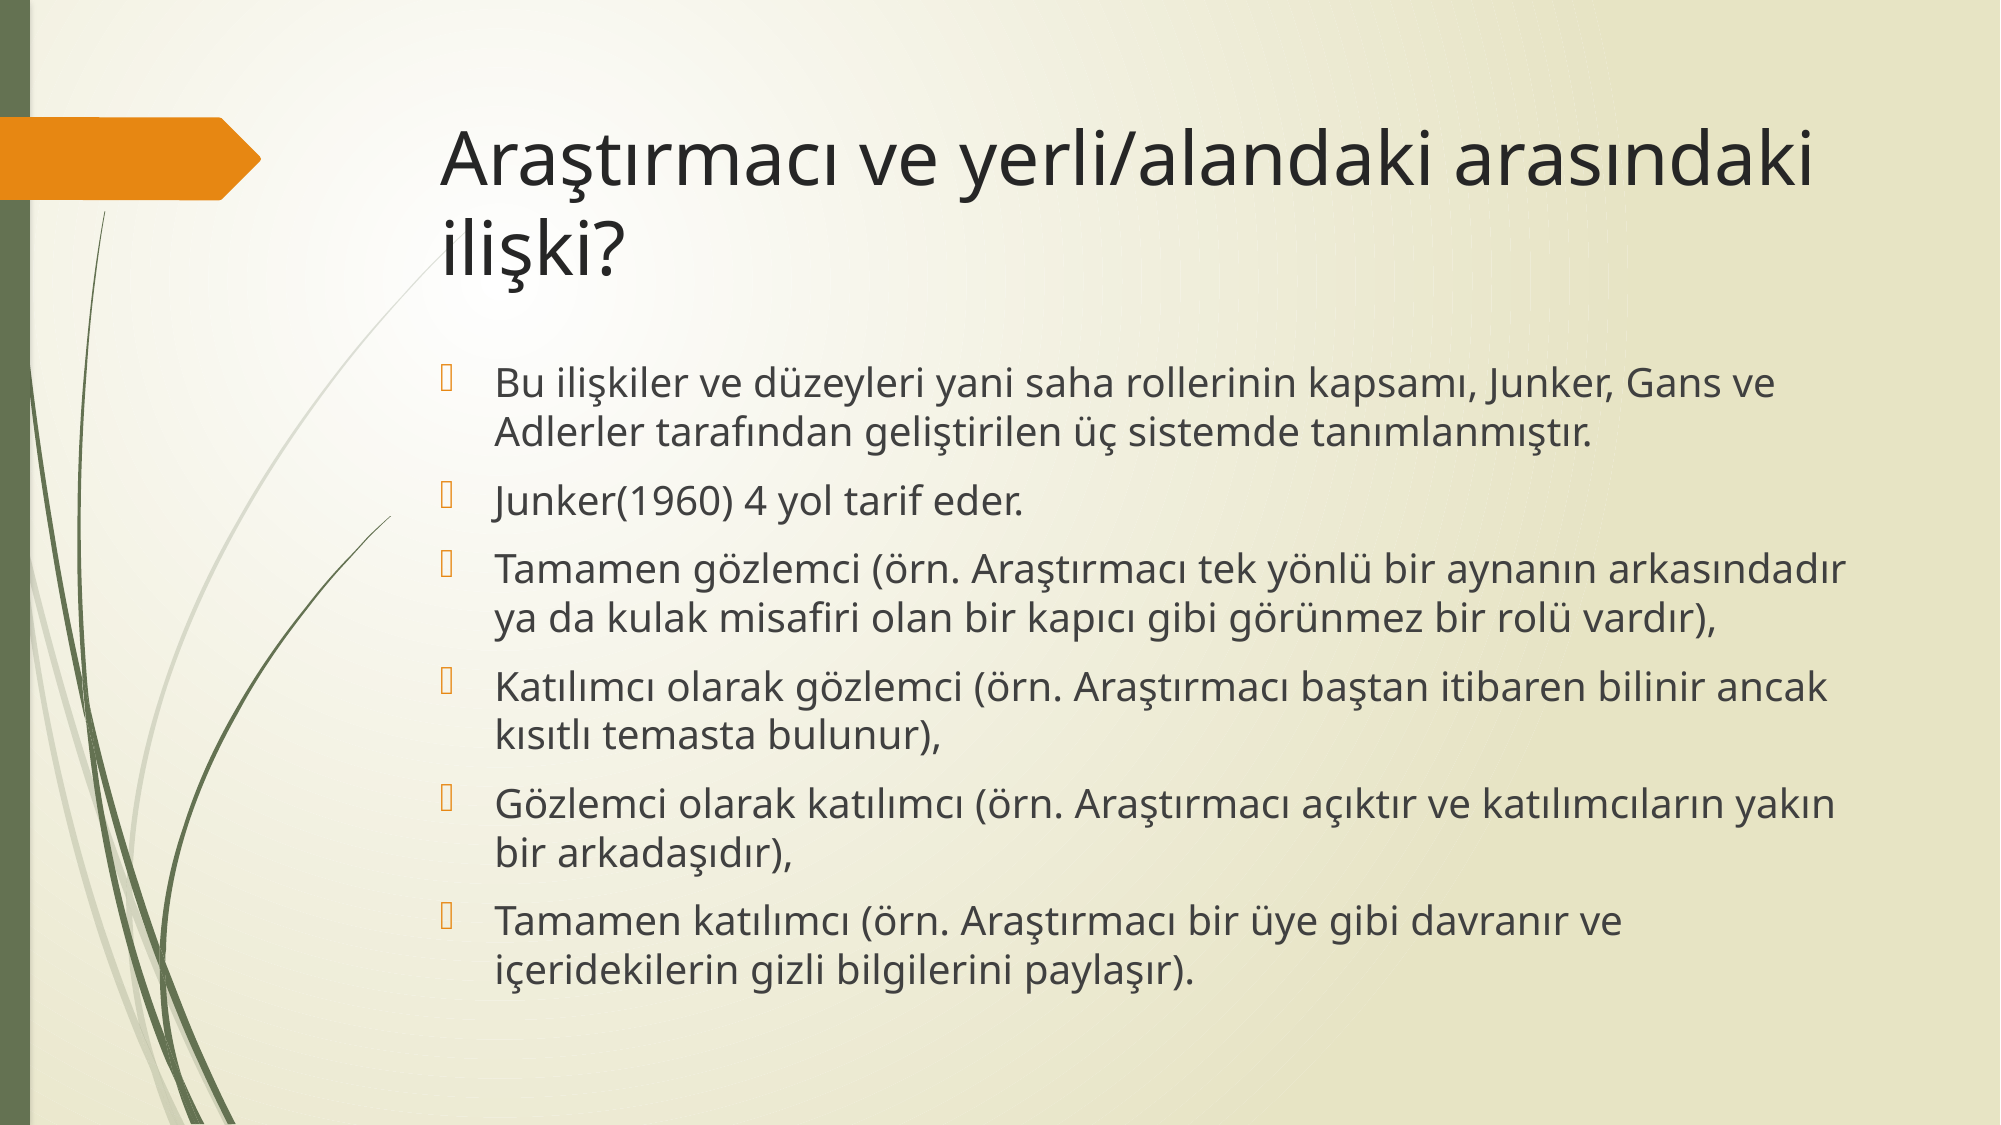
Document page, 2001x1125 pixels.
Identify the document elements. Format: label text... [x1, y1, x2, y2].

list Bu ilişkiler ve düzeyleri yani saha rollerinin kapsamı, Junker, Gans ve Adlerler tarafından geliştirilen üç sistemde tanımlanmıştır. Junker(1960) 4 yol tarif eder. Tamamen gözlemci (örn. Araştırmacı tek yönlü bir aynanın arkasındadır ya da kulak misafiri olan bir kapıcı gibi görünmez bir rolü vardır), Katılımcı olarak gözlemci (örn. Araştırmacı baştan itibaren bilinir ancak kısıtlı temasta bulunur), Gözlemci olarak katılımcı (örn. Araştırmacı açıktır ve katılımcıların yakın bir arkadaşıdır), Tamamen katılımcı (örn. Araştırmacı bir üye gibi davranır ve içeridekilerin gizli bilgilerini paylaşır). [424, 350, 1888, 1041]
title Araştırmacı ve yerli/alandaki arasındaki ilişki? [425, 102, 1888, 313]
